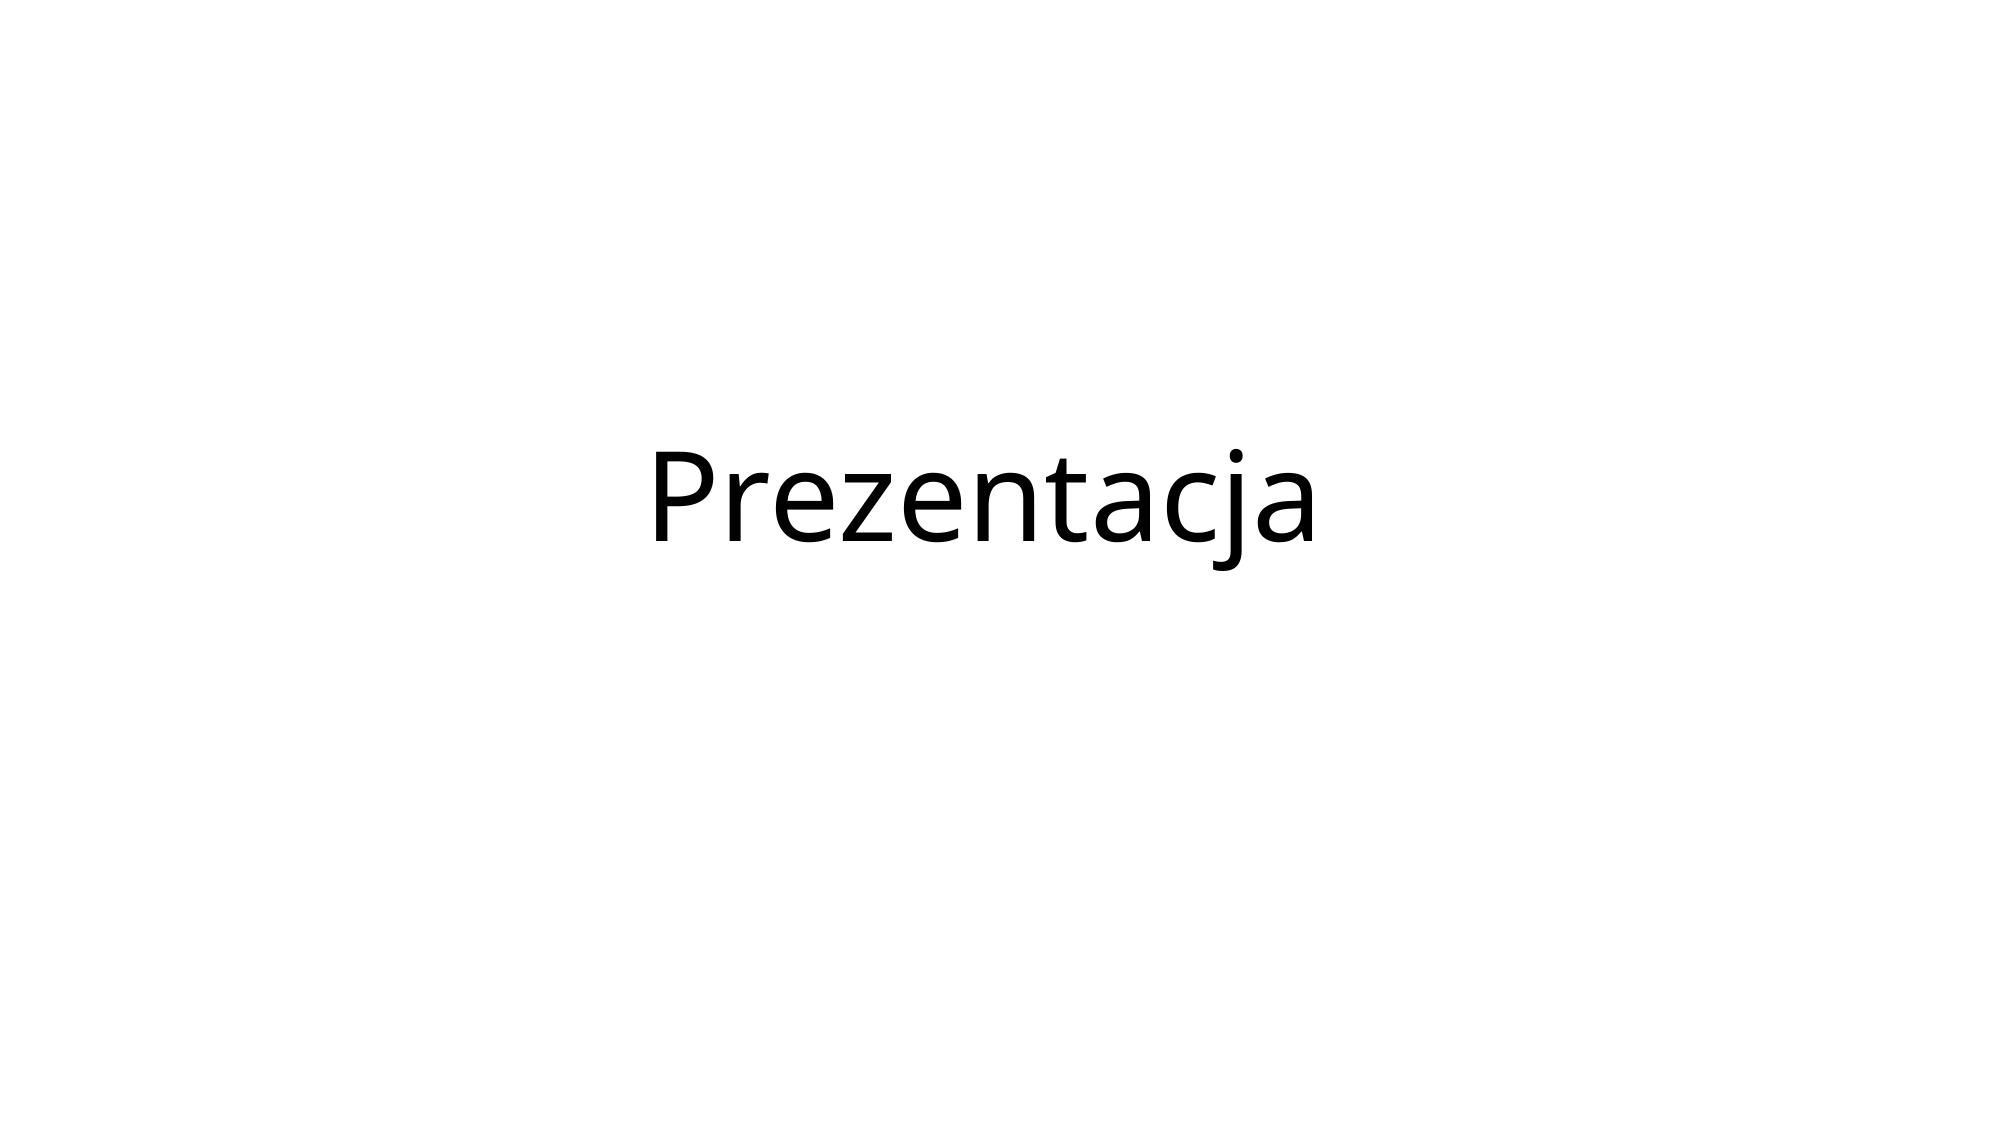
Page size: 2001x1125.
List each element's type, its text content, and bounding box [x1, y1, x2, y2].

title Prezentacja [249, 184, 1750, 576]
